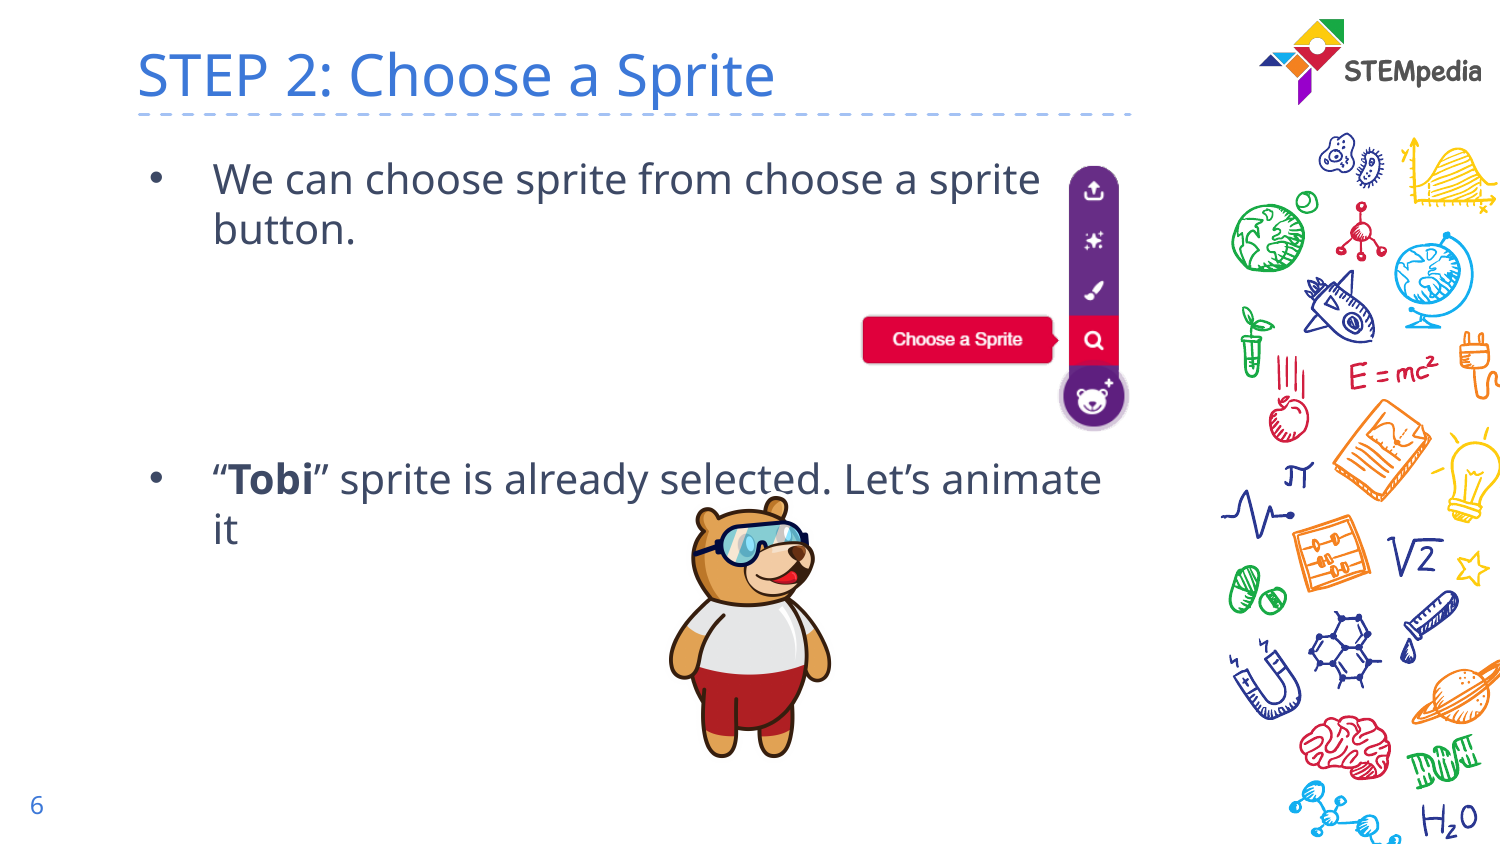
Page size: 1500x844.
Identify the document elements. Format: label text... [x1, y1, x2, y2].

slide_number ‹#› [14, 774, 105, 840]
picture [663, 491, 836, 763]
picture [1259, 19, 1481, 105]
title STEP 2: Choose a Sprite [122, 0, 1130, 123]
picture [843, 148, 1131, 442]
list We can choose sprite from choose a sprite button. “Tobi” sprite is already selected. Let’s animate it [122, 137, 1130, 806]
